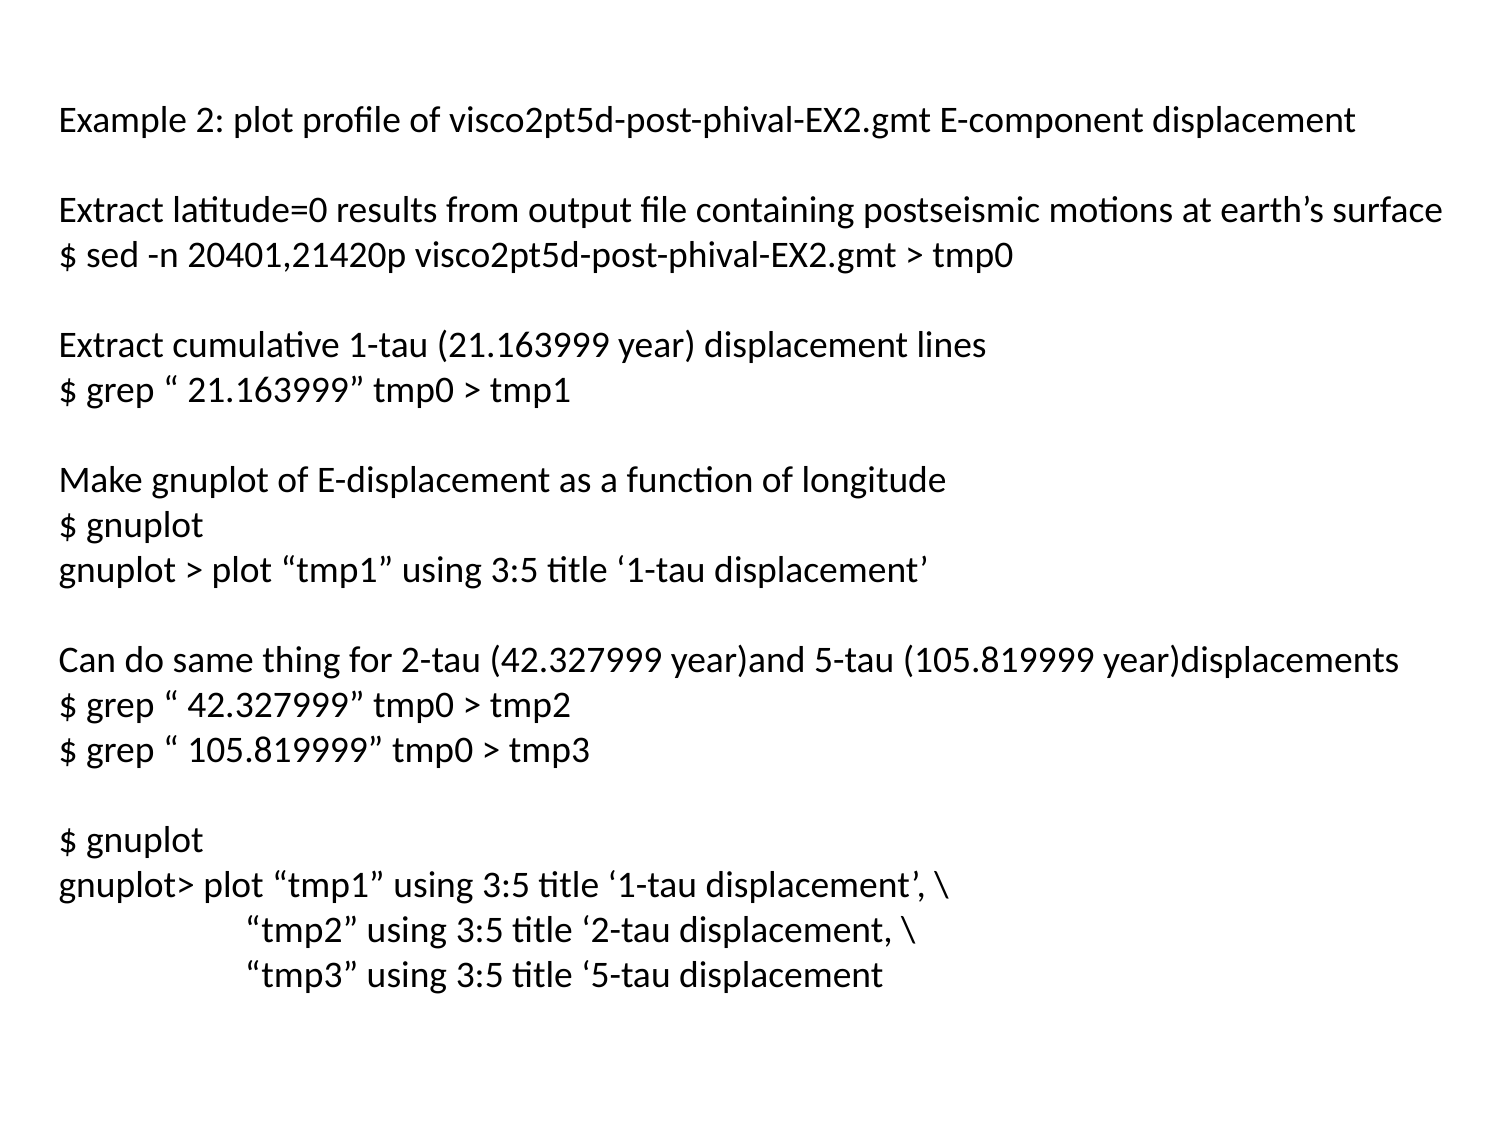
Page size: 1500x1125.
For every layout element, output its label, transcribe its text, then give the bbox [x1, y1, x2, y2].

text_box Example 2: plot profile of visco2pt5d-post-phival-EX2.gmt E-component displacement Extract latitude=0 results from output file containing postseismic motions at earth’s surface $ sed -n 20401,21420p visco2pt5d-post-phival-EX2.gmt > tmp0 Extract cumulative 1-tau (21.163999 year) displacement lines $ grep “ 21.163999” tmp0 > tmp1 Make gnuplot of E-displacement as a function of longitude $ gnuplot gnuplot > plot “tmp1” using 3:5 title ‘1-tau displacement’ Can do same thing for 2-tau (42.327999 year)and 5-tau (105.819999 year)displacements $ grep “ 42.327999” tmp0 > tmp2 $ grep “ 105.819999” tmp0 > tmp3 $ gnuplot gnuplot> plot “tmp1” using 3:5 title ‘1-tau displacement’, \ “tmp2” using 3:5 title ‘2-tau displacement, \ “tmp3” using 3:5 title ‘5-tau displacement [43, 87, 1460, 1003]
